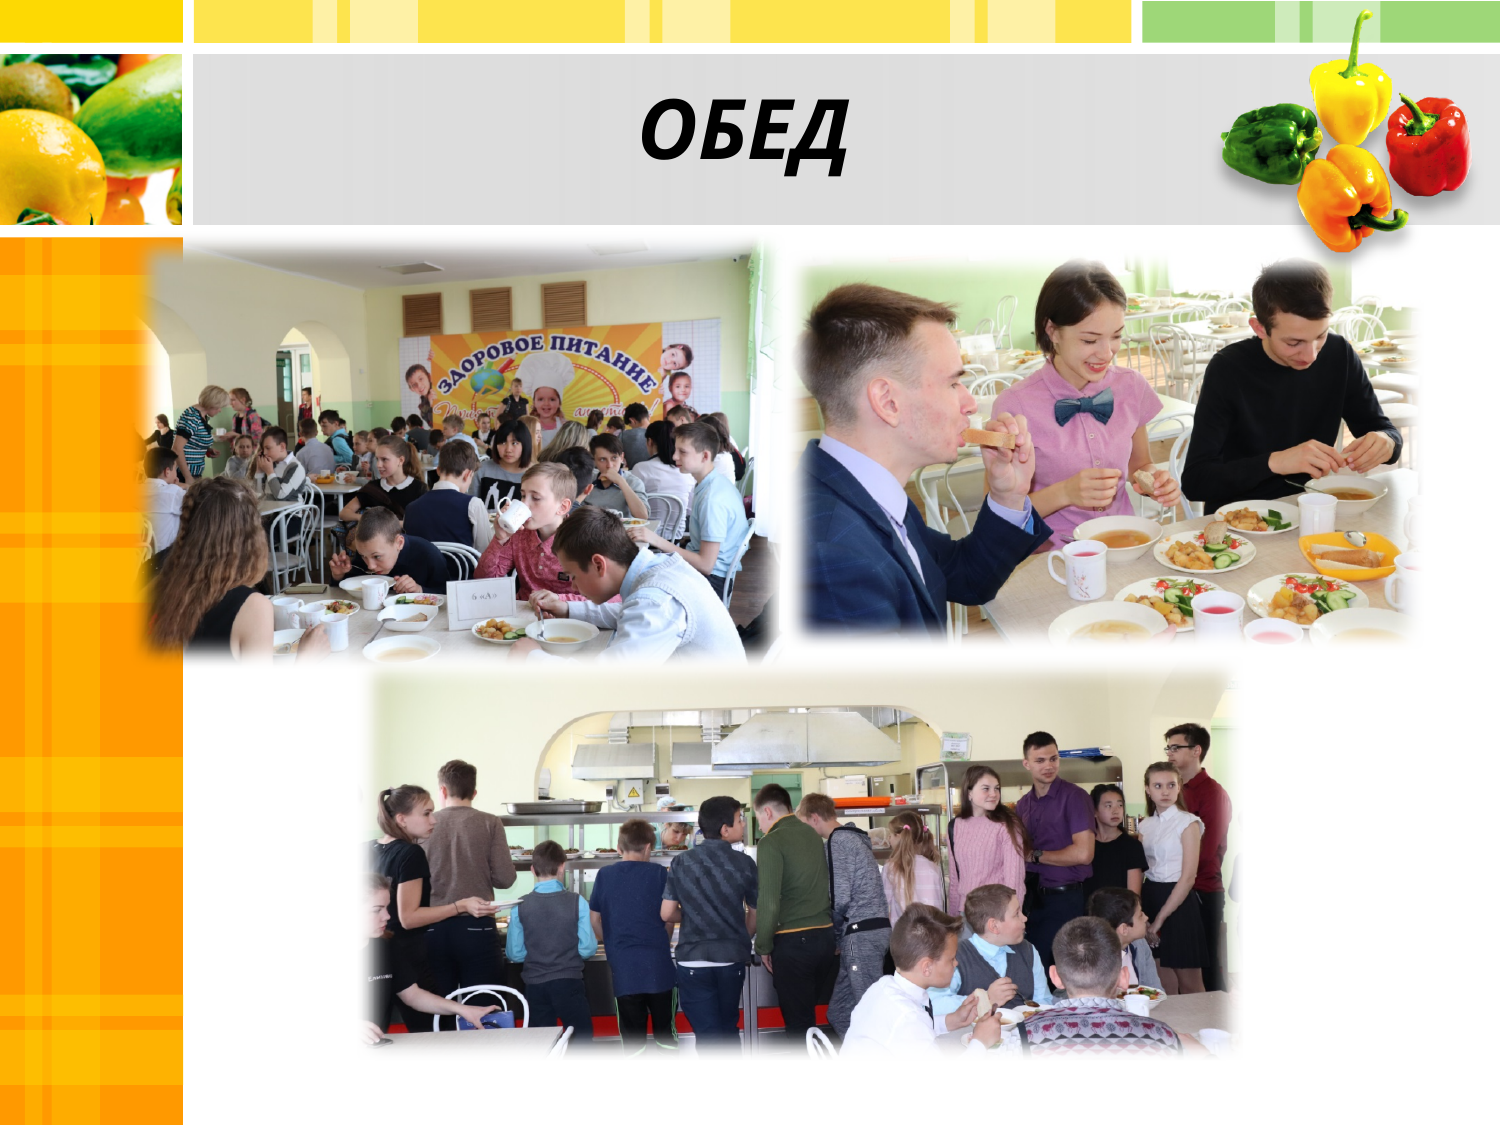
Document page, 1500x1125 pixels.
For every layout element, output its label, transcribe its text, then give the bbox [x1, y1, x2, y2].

text_box [209, 75, 1275, 200]
text_box ОБЕД [301, 68, 1211, 184]
picture [0, 54, 182, 225]
picture [129, 9, 1483, 1061]
